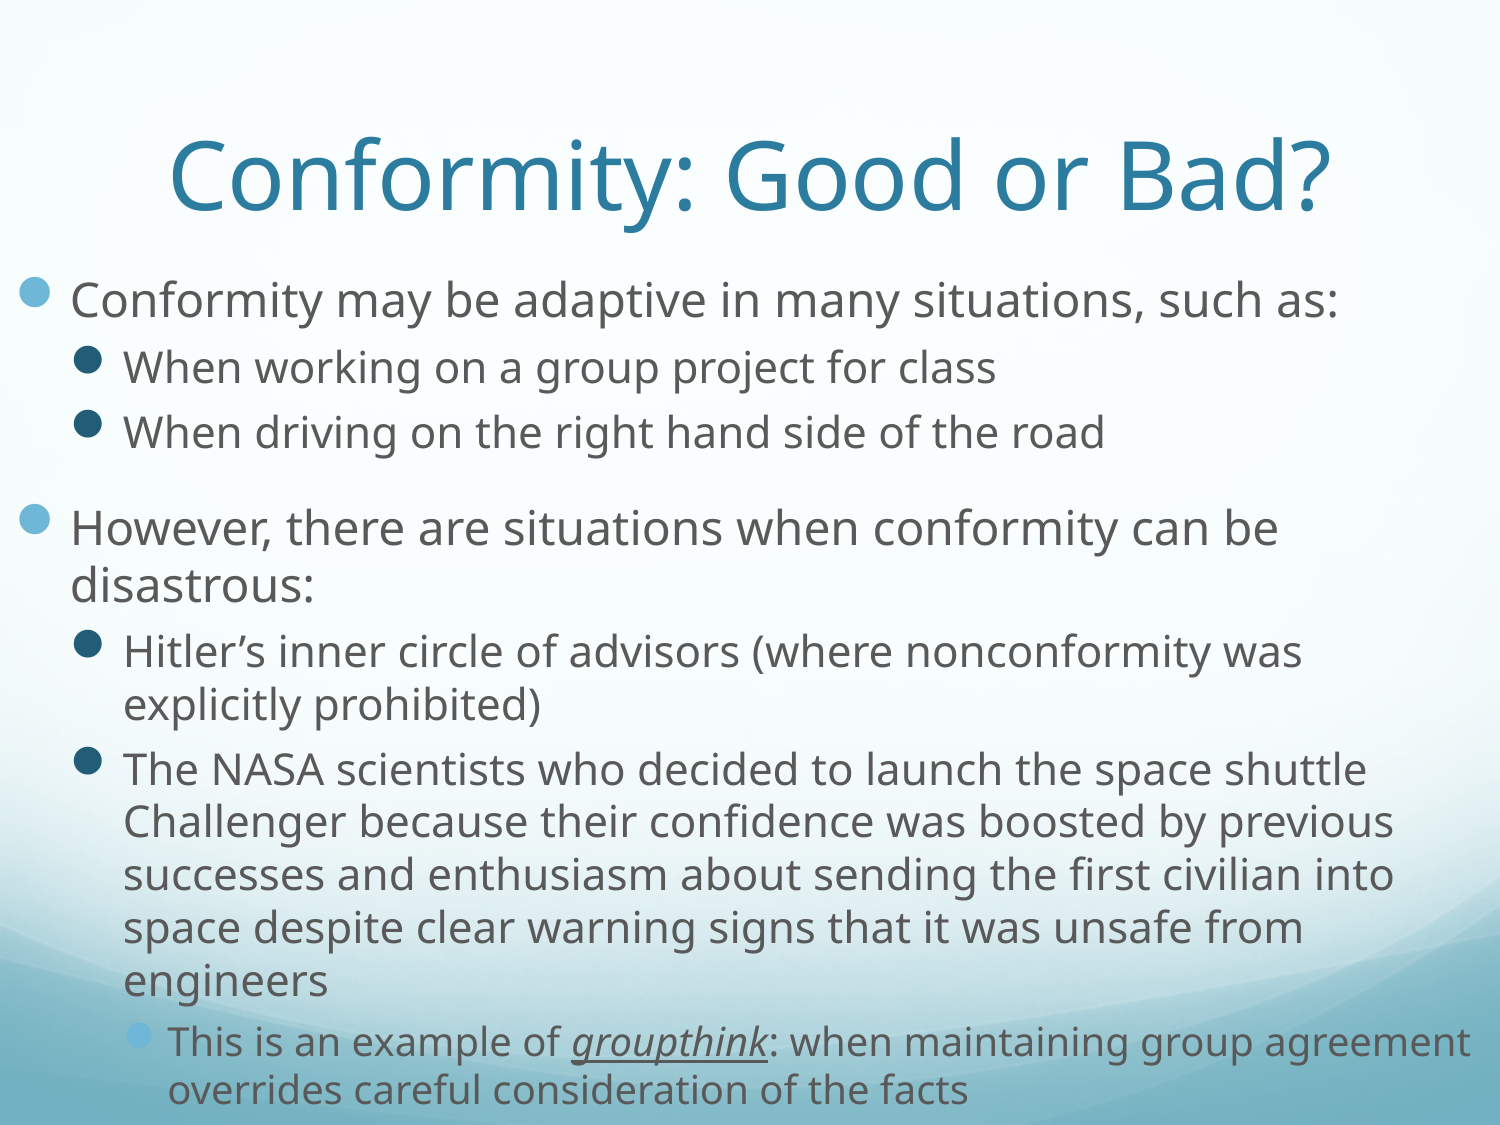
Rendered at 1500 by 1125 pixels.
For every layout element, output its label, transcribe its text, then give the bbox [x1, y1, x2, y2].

title Conformity: Good or Bad? [90, 17, 1410, 237]
list Conformity may be adaptive in many situations, such as: When working on a group project for class When driving on the right hand side of the road However, there are situations when conformity can be disastrous: Hitler’s inner circle of advisors (where nonconformity was explicitly prohibited) The NASA scientists who decided to launch the space shuttle Challenger because their confidence was boosted by previous successes and enthusiasm about sending the first civilian into space despite clear warning signs that it was unsafe from engineers This is an example of groupthink: when maintaining group agreement overrides careful consideration of the facts [0, 262, 1500, 1125]
